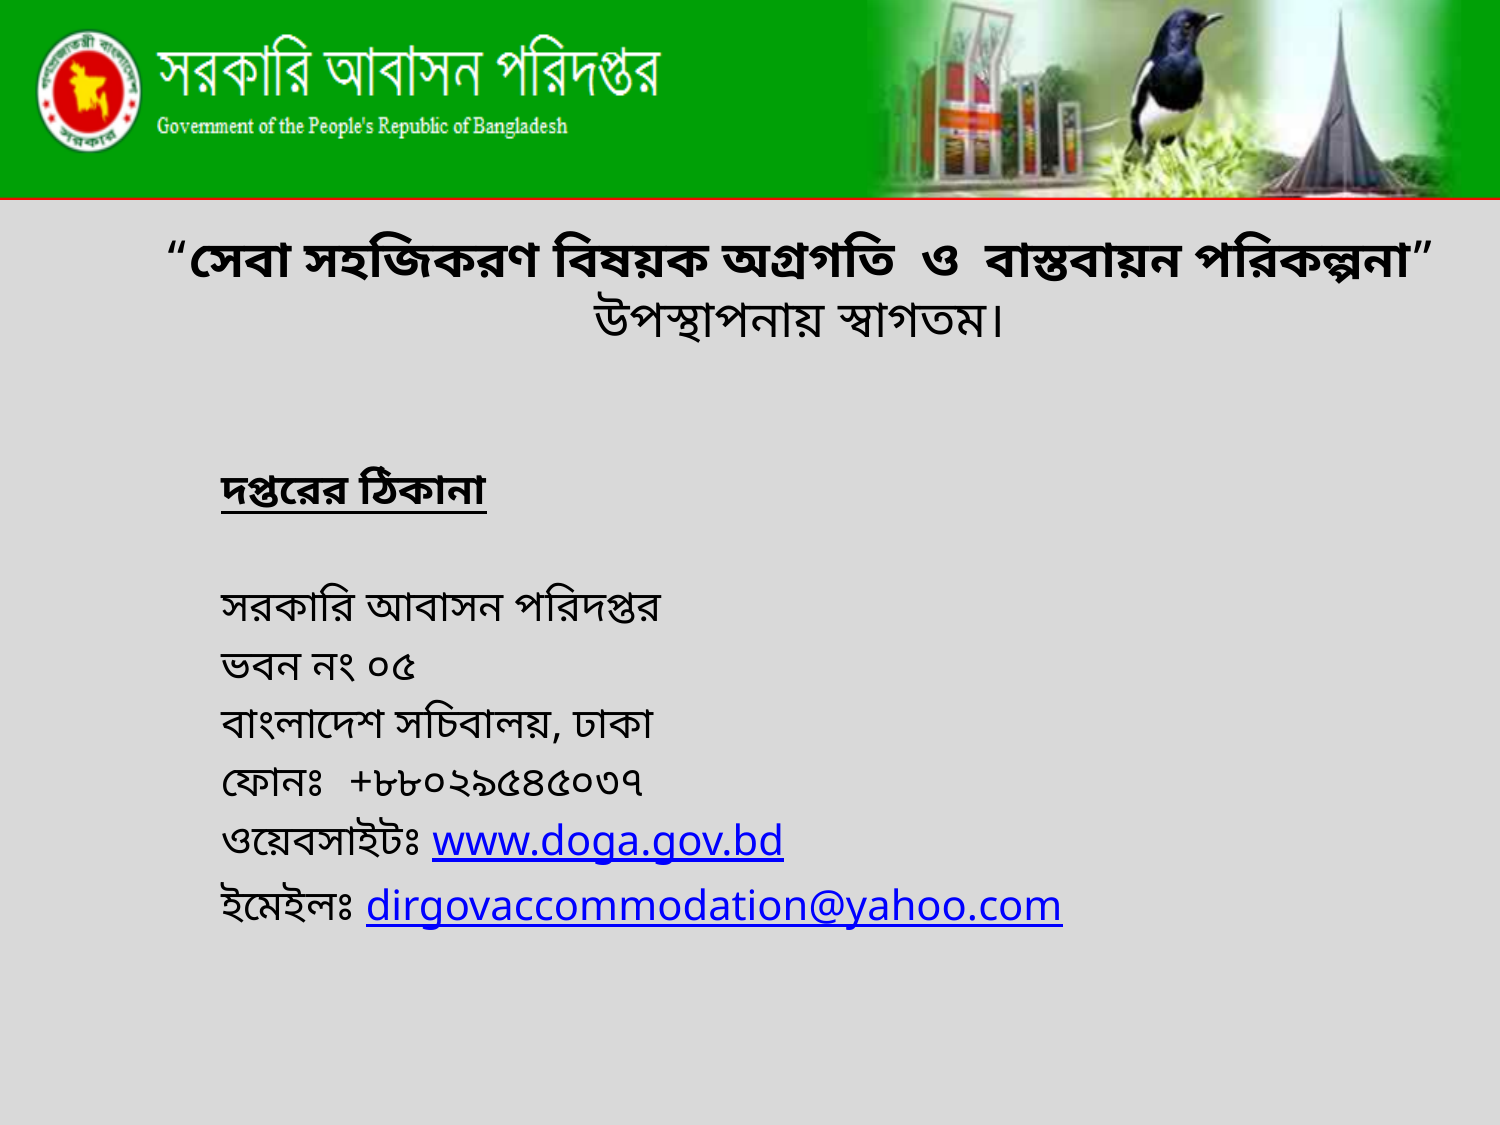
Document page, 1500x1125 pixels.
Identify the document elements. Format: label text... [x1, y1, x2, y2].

picture [0, 0, 1500, 201]
title “সেবা সহজিকরণ বিষয়ক অগ্রগতি ও বাস্তবায়ন পরিকল্পনা” উপস্থাপনায় স্বাগতম। [50, 208, 1500, 375]
list দপ্তরের ঠিকানা সরকারি আবাসন পরিদপ্তর ভবন নং ০৫ বাংলাদেশ সচিবালয়, ঢাকা ফোনঃ +৮৮০২৯৫৪৫০৩৭ ওয়েবসাইটঃ www.doga.gov.bd ইমেইলঃ dirgovaccommodation@yahoo.com [0, 387, 1500, 1125]
